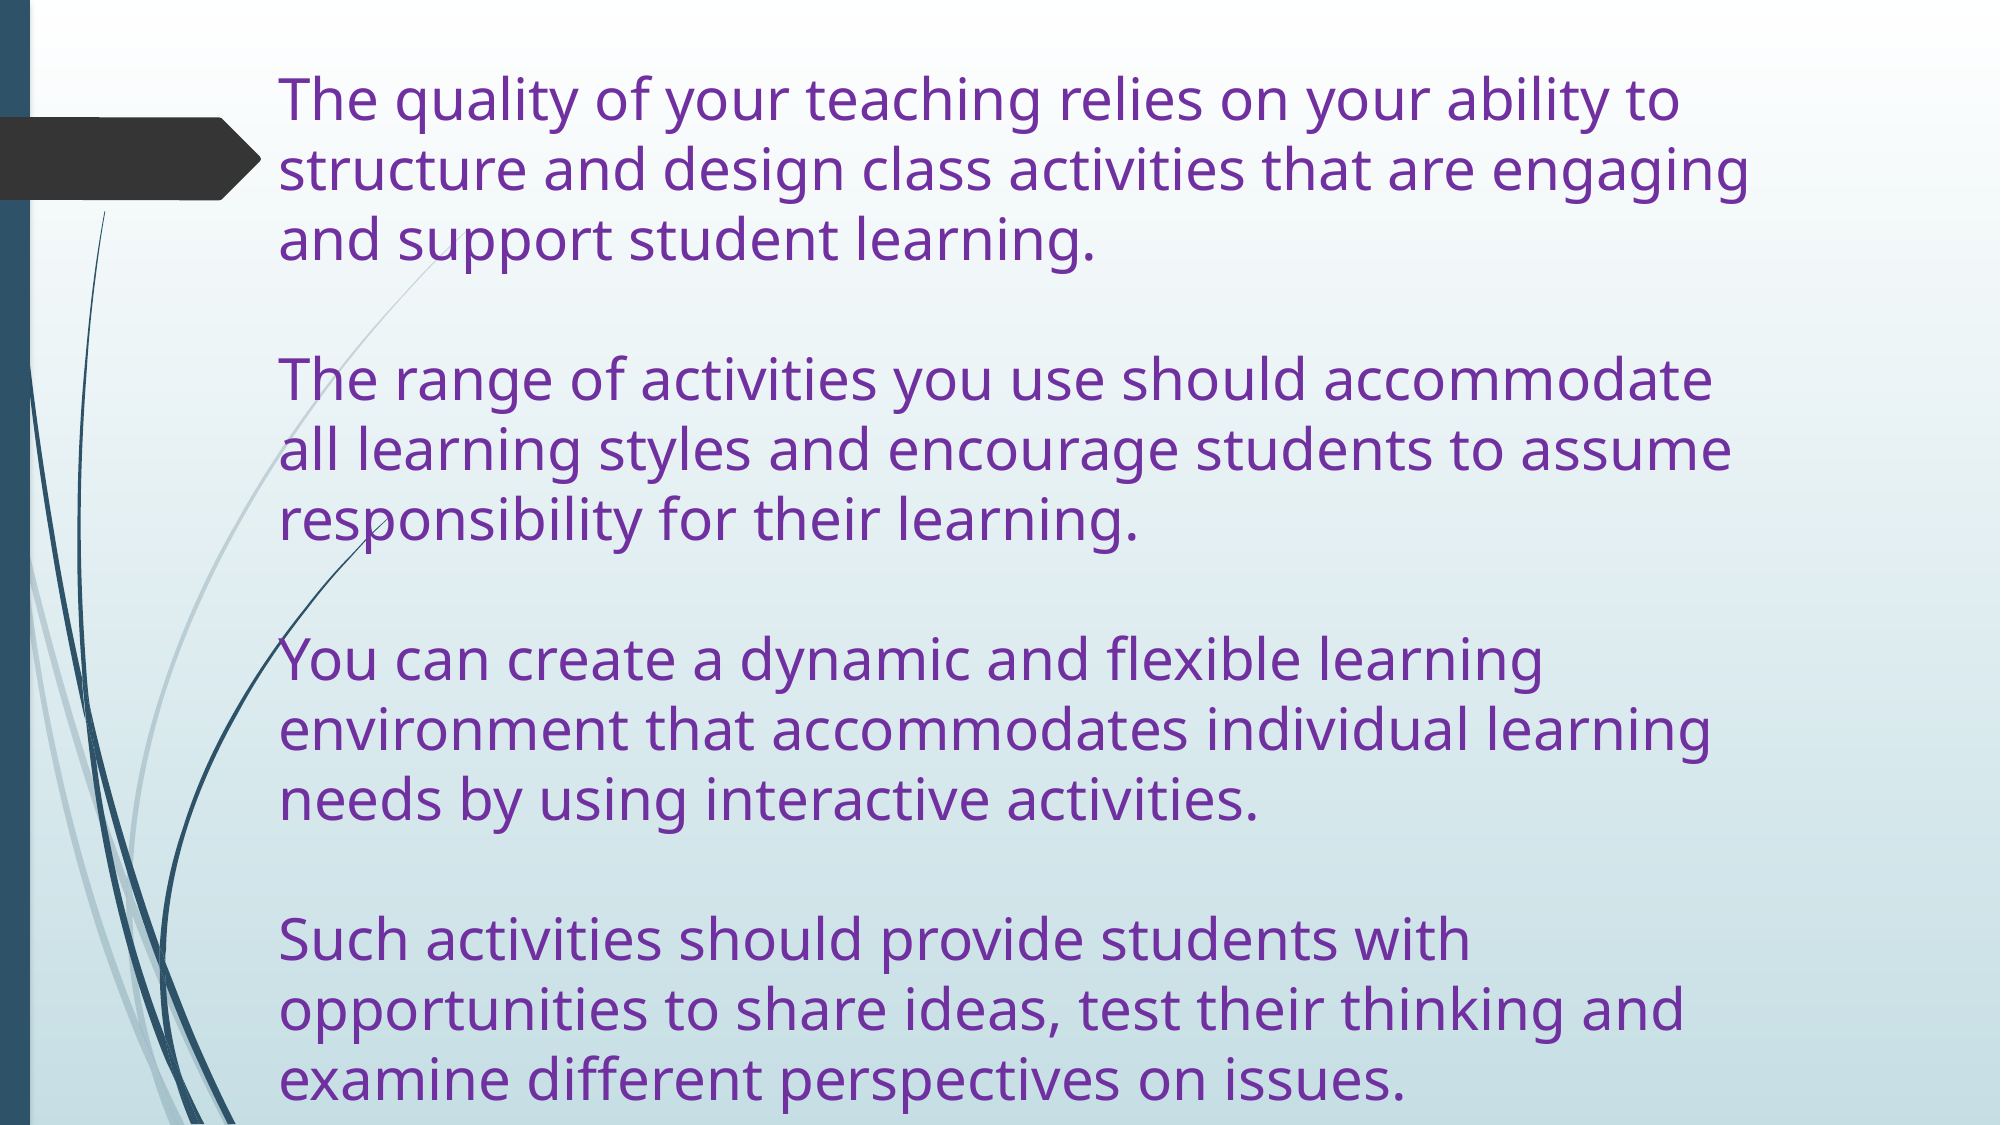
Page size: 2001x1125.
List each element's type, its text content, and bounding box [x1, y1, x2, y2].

text_box The quality of your teaching relies on your ability to structure and design class activities that are engaging and support student learning. The range of activities you use should accommodate all learning styles and encourage students to assume responsibility for their learning. You can create a dynamic and flexible learning environment that accommodates individual learning needs by using interactive activities. Such activities should provide students with opportunities to share ideas, test their thinking and examine different perspectives on issues. environment [263, 55, 1770, 1125]
